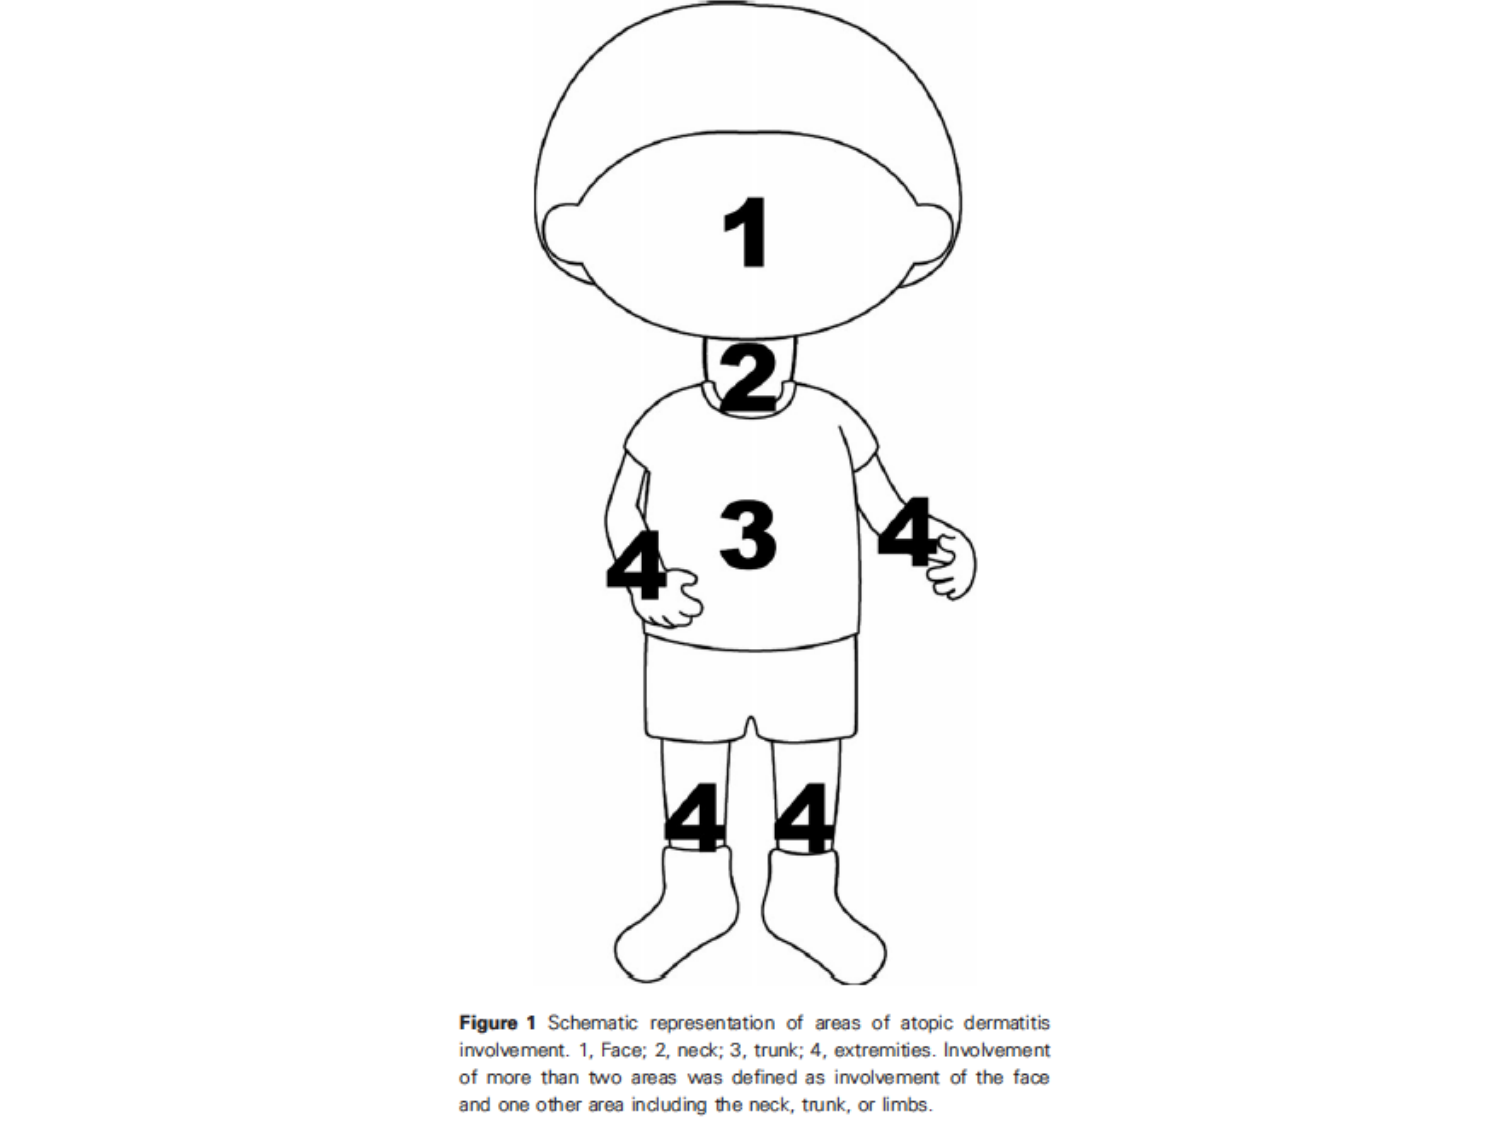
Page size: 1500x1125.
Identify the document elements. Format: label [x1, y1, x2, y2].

picture [422, 0, 1075, 1125]
